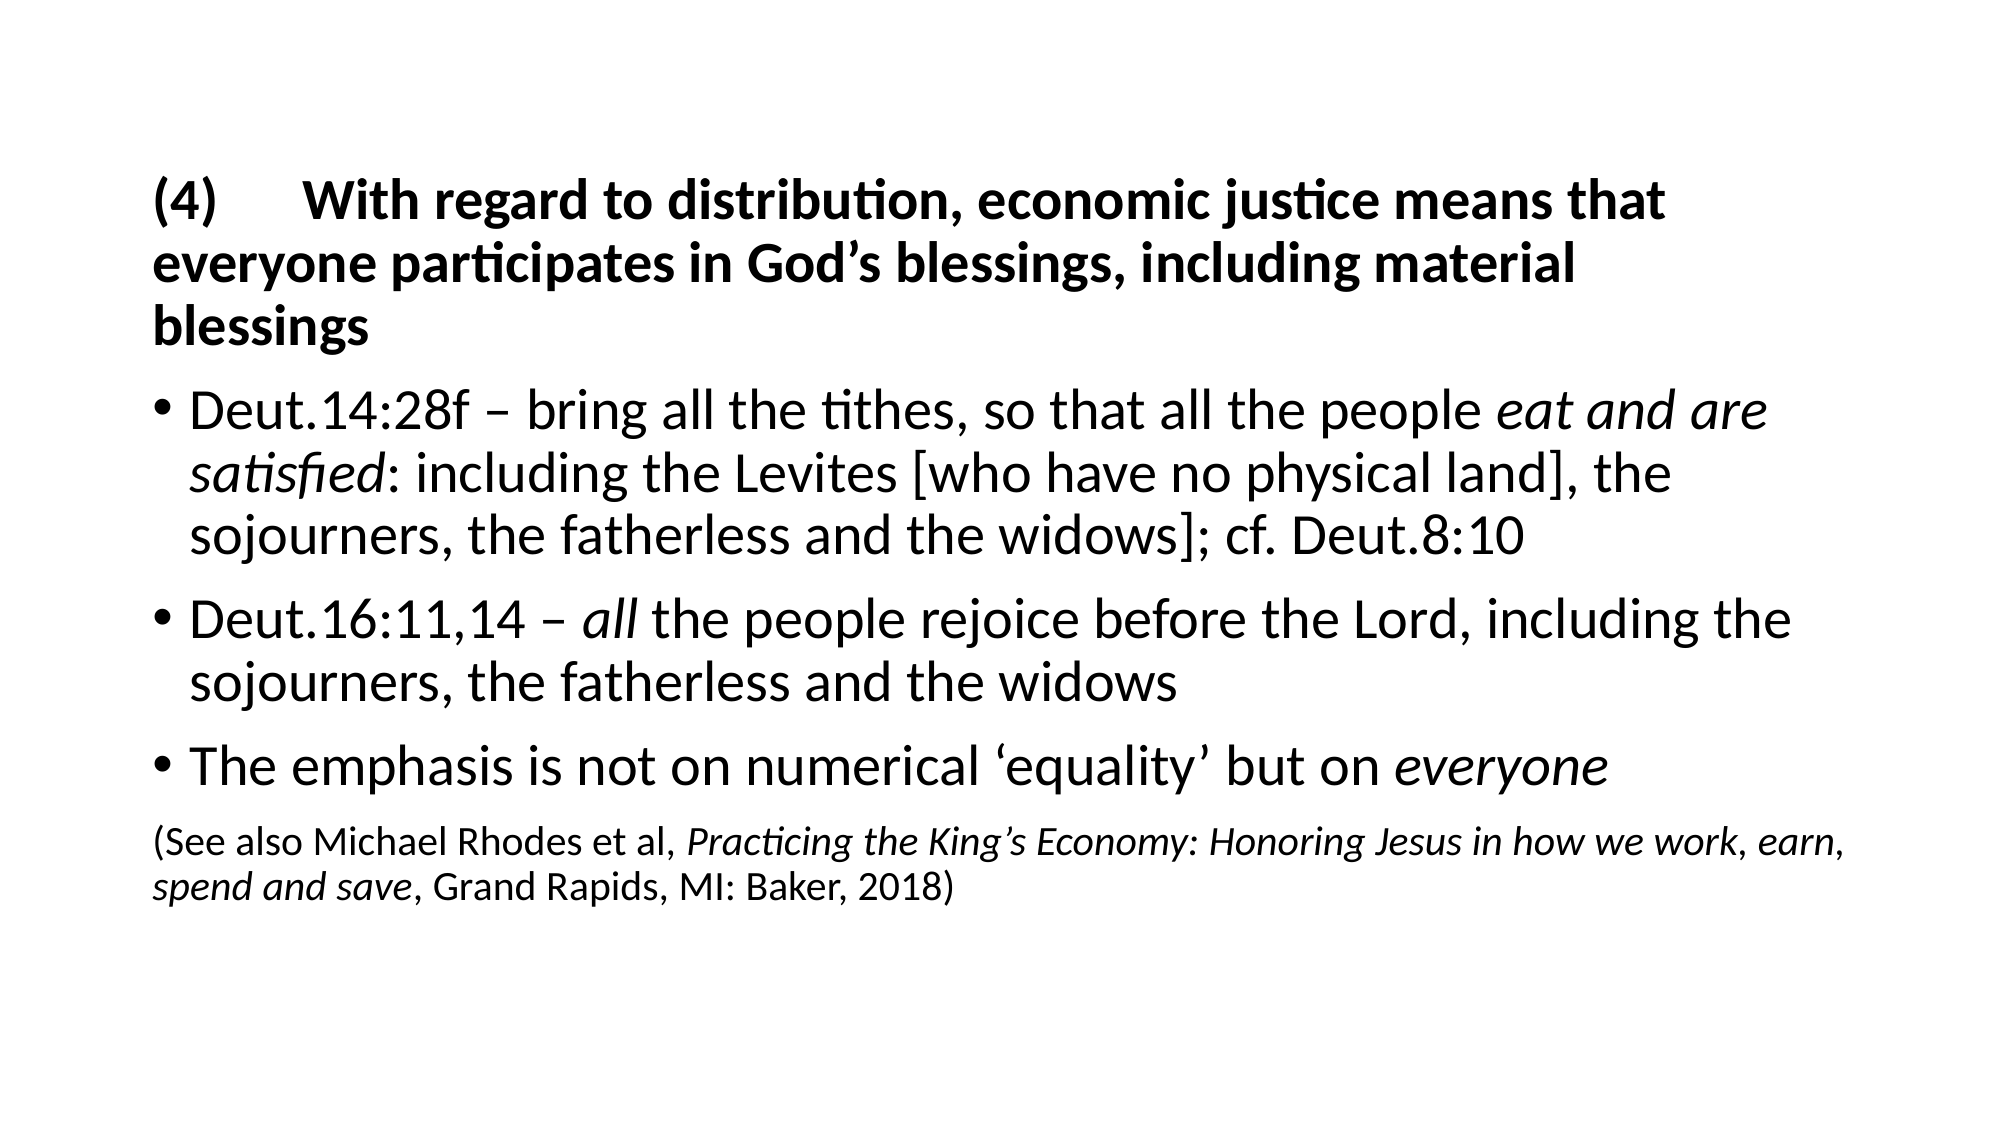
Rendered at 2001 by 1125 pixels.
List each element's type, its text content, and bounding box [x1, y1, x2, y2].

list (4) With regard to distribution, economic justice means that everyone participates in God’s blessings, including material blessings Deut.14:28f – bring all the tithes, so that all the people eat and are satisfied: including the Levites [who have no physical land], the sojourners, the fatherless and the widows]; cf. Deut.8:10 Deut.16:11,14 – all the people rejoice before the Lord, including the sojourners, the fatherless and the widows The emphasis is not on numerical ‘equality’ but on everyone (See also Michael Rhodes et al, Practicing the King’s Economy: Honoring Jesus in how we work, earn, spend and save, Grand Rapids, MI: Baker, 2018) [137, 161, 1863, 1014]
